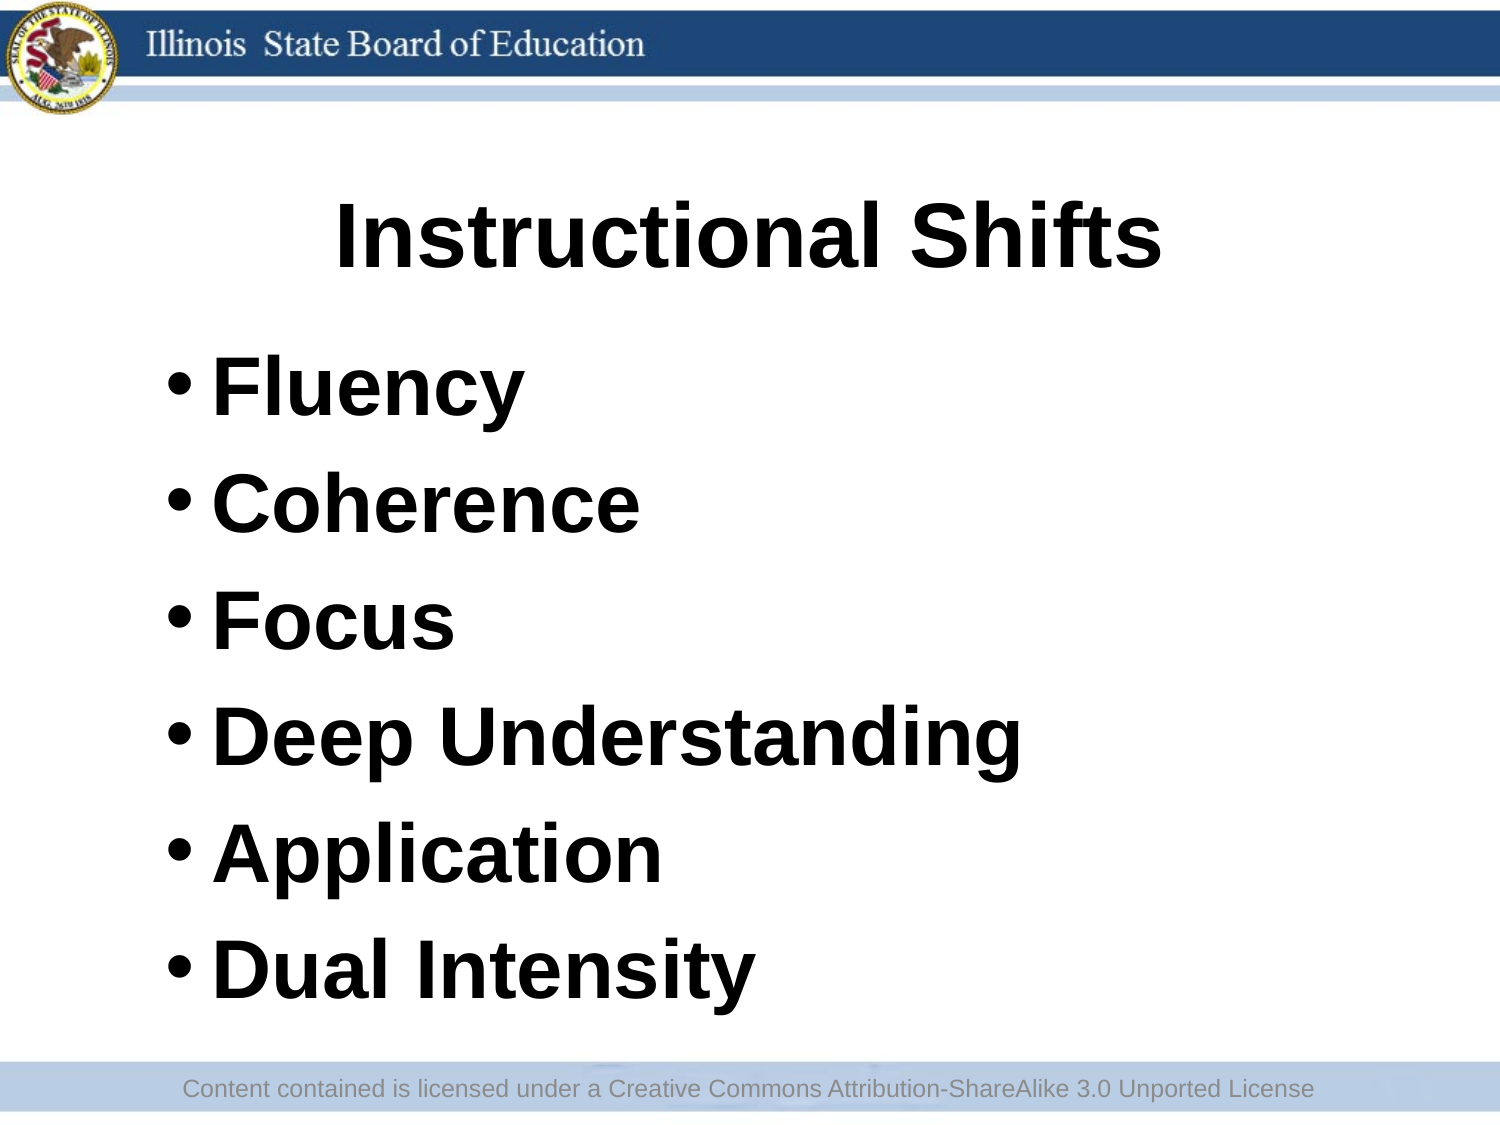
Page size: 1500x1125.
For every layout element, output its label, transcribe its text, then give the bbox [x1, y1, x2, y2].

picture [0, 0, 1500, 1125]
footer Content contained is licensed under a Creative Commons Attribution-ShareAlike 3.0 Unported License [150, 1050, 1350, 1125]
list Fluency Coherence Focus Deep Understanding Application Dual Intensity [75, 324, 1425, 1025]
title Instructional Shifts [75, 137, 1425, 324]
